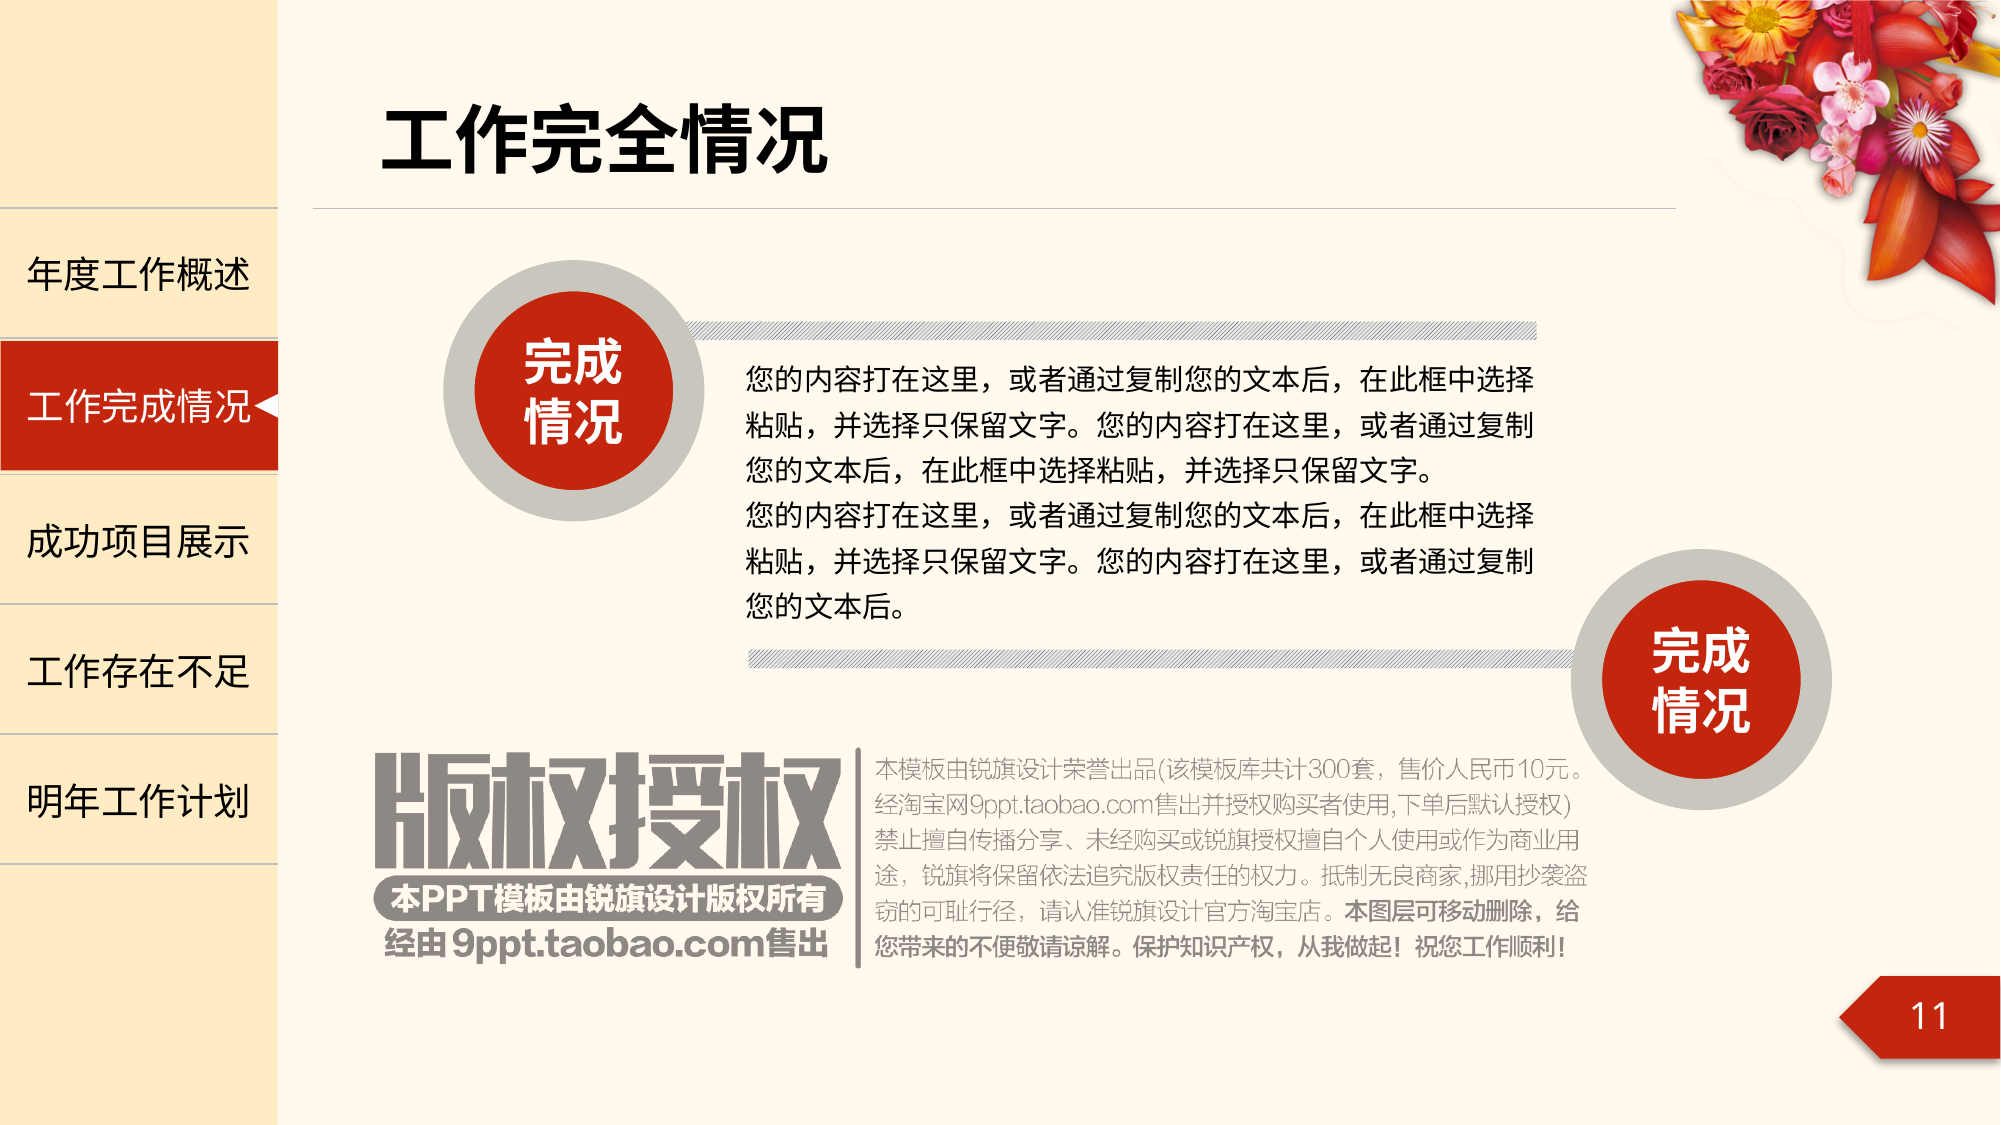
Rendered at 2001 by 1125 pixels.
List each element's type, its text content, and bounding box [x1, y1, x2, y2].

text_box [747, 649, 1590, 669]
picture [373, 747, 1587, 969]
text_box [668, 321, 1538, 341]
text_box 完成情况 [458, 275, 689, 506]
picture [1670, 0, 2000, 331]
text_box 您的内容打在这里，或者通过复制您的文本后，在此框中选择粘贴，并选择只保留文字。您的内容打在这里，或者通过复制您的文本后，在此框中选择粘贴，并选择只保留文字。 您的内容打在这里，或者通过复制您的文本后，在此框中选择粘贴，并选择只保留文字。您的内容打在这里，或者通过复制您的文本后。 [732, 344, 1552, 630]
text_box 完成情况 [1586, 564, 1817, 795]
